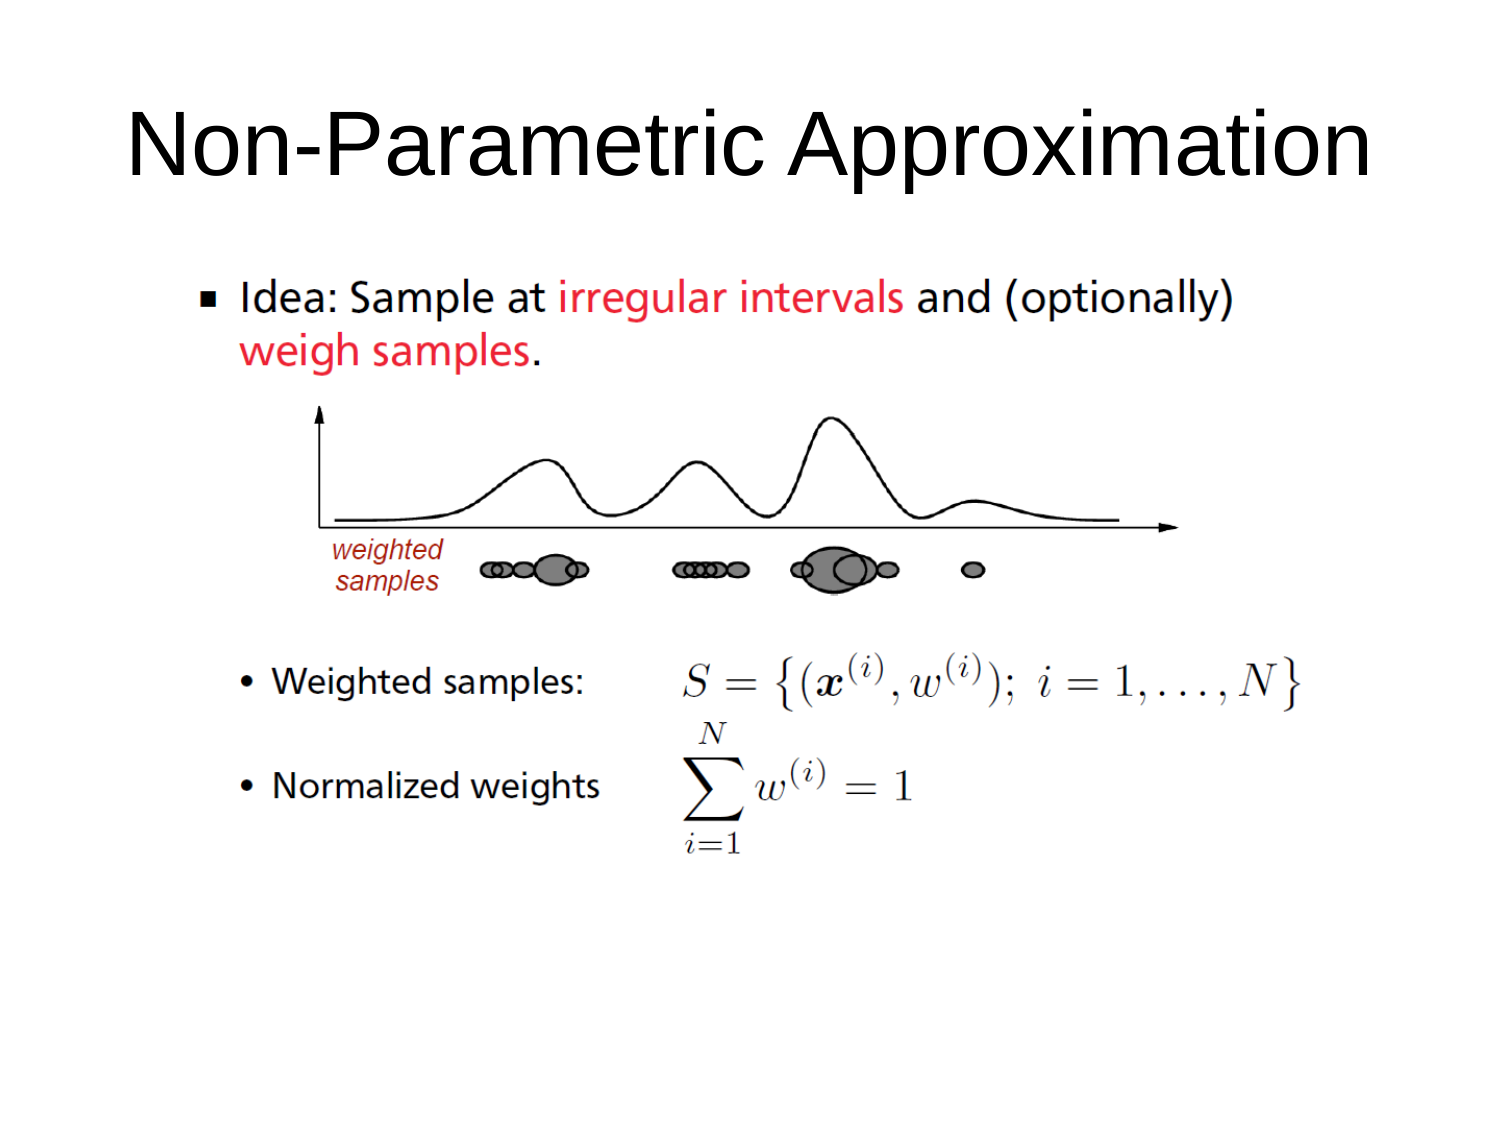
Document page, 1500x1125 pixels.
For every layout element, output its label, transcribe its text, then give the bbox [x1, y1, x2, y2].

title Non-Parametric Approximation [74, 44, 1426, 233]
picture [164, 238, 1336, 938]
